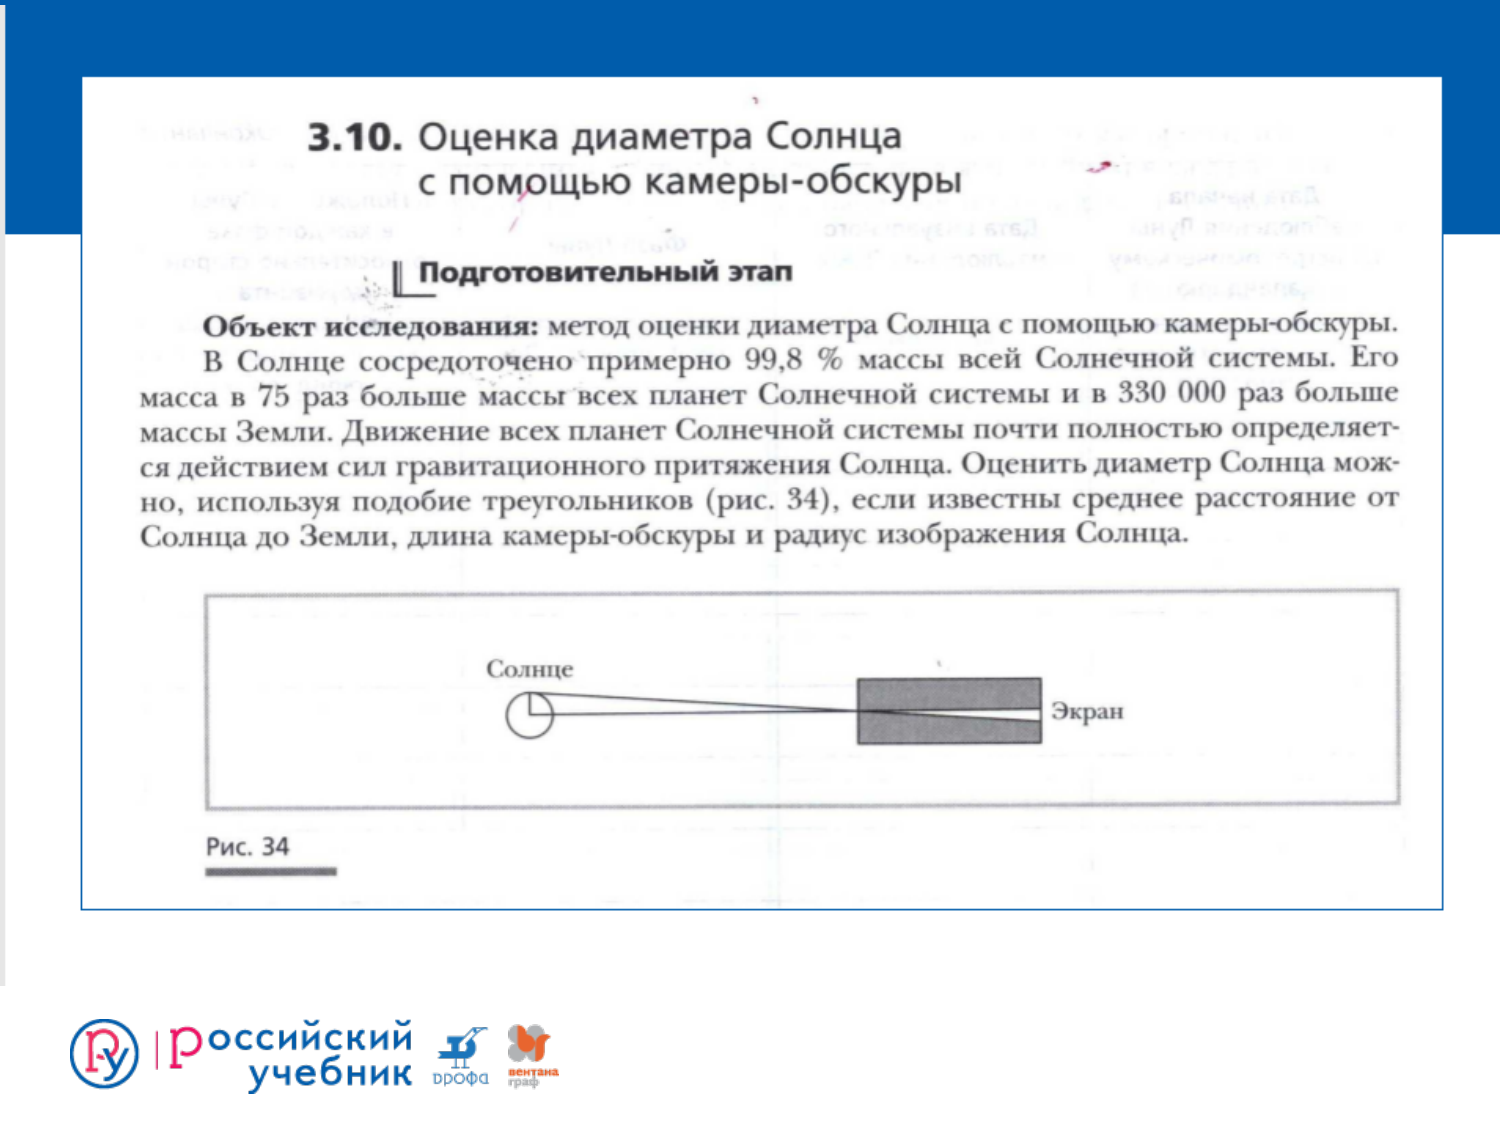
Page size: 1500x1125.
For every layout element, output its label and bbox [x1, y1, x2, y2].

list [0, 4, 1500, 986]
picture [70, 1019, 559, 1094]
